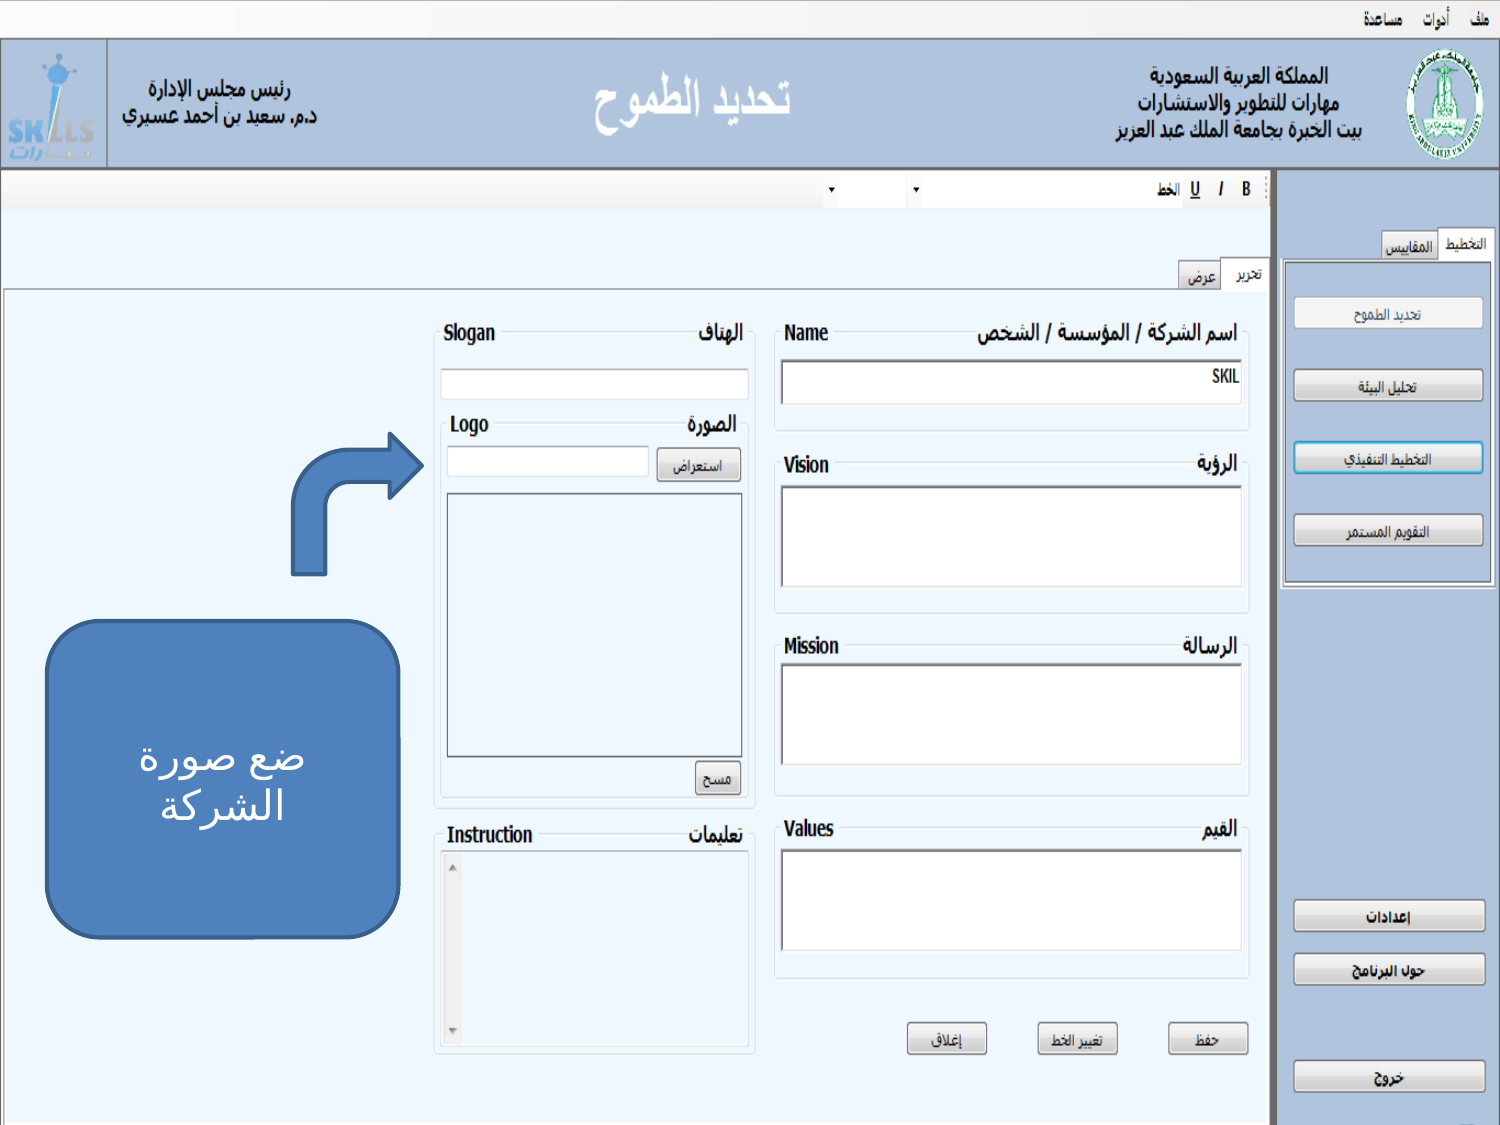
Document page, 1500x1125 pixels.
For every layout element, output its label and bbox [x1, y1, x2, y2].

list [0, 0, 1500, 1125]
